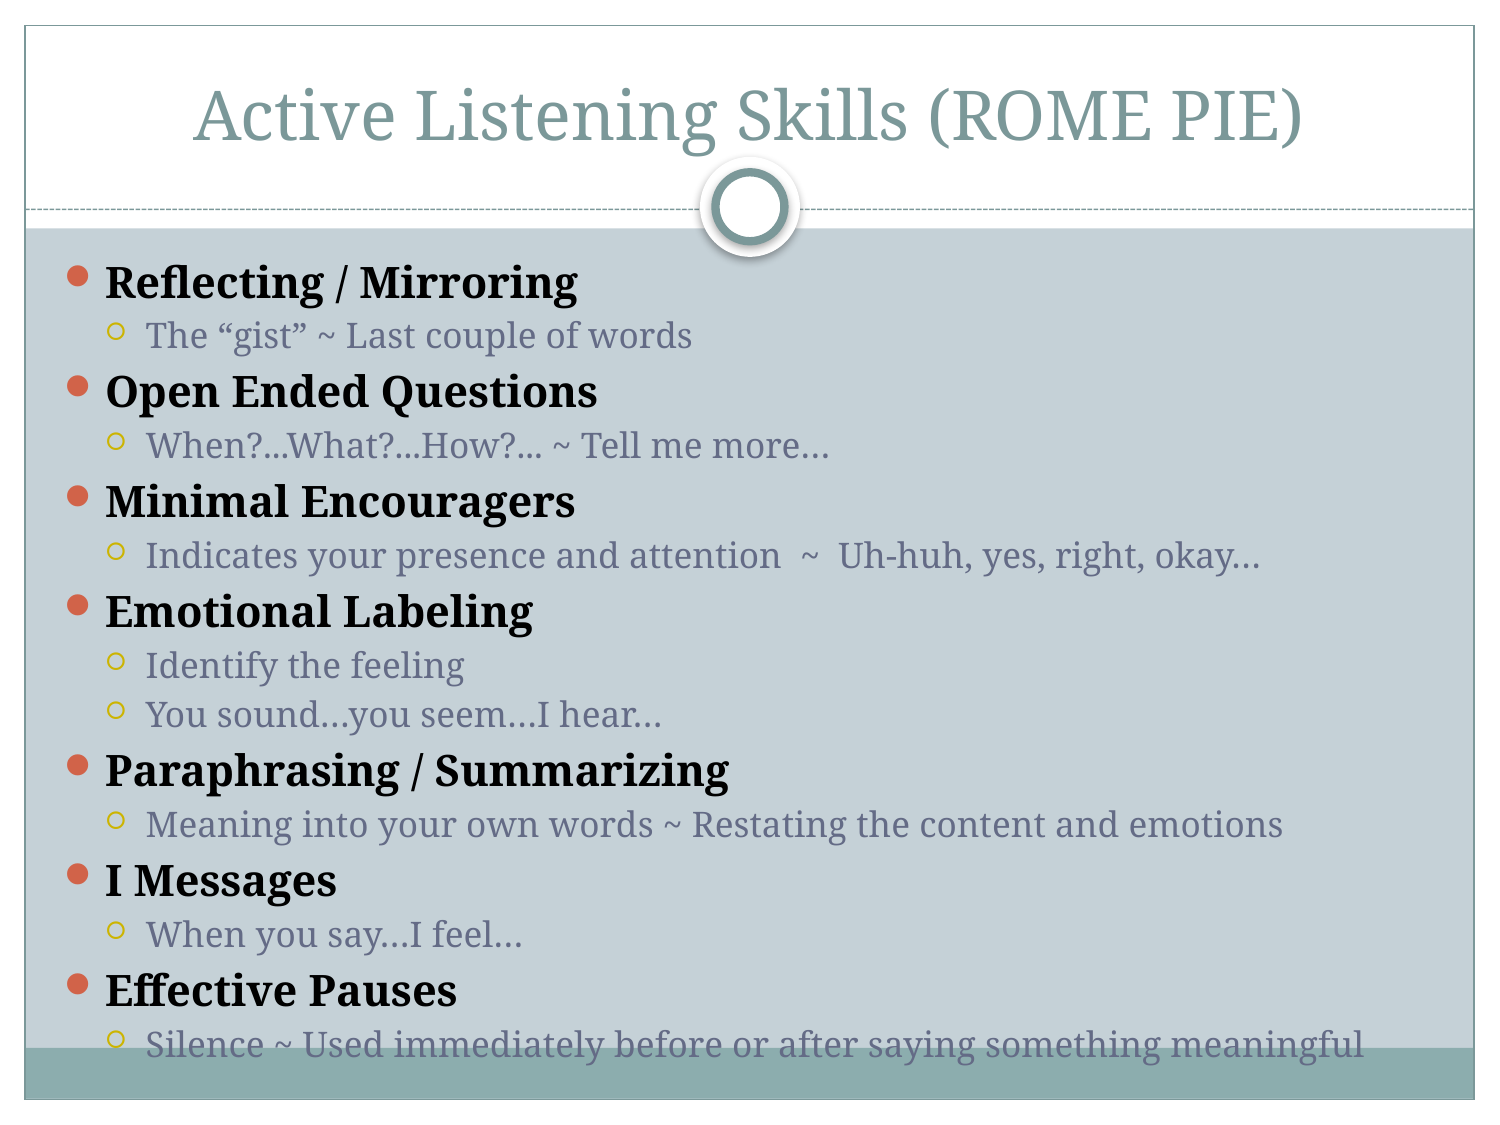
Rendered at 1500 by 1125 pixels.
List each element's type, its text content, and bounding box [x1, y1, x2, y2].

list Reflecting / Mirroring The “gist” ~ Last couple of words Open Ended Questions When?...What?...How?... ~ Tell me more… Minimal Encouragers Indicates your presence and attention ~ Uh-huh, yes, right, okay… Emotional Labeling Identify the feeling You sound…you seem…I hear… Paraphrasing / Summarizing Meaning into your own words ~ Restating the content and emotions I Messages When you say…I feel… Effective Pauses Silence ~ Used immediately before or after saying something meaningful [49, 247, 1445, 1078]
title Active Listening Skills (ROME PIE) [49, 37, 1450, 162]
